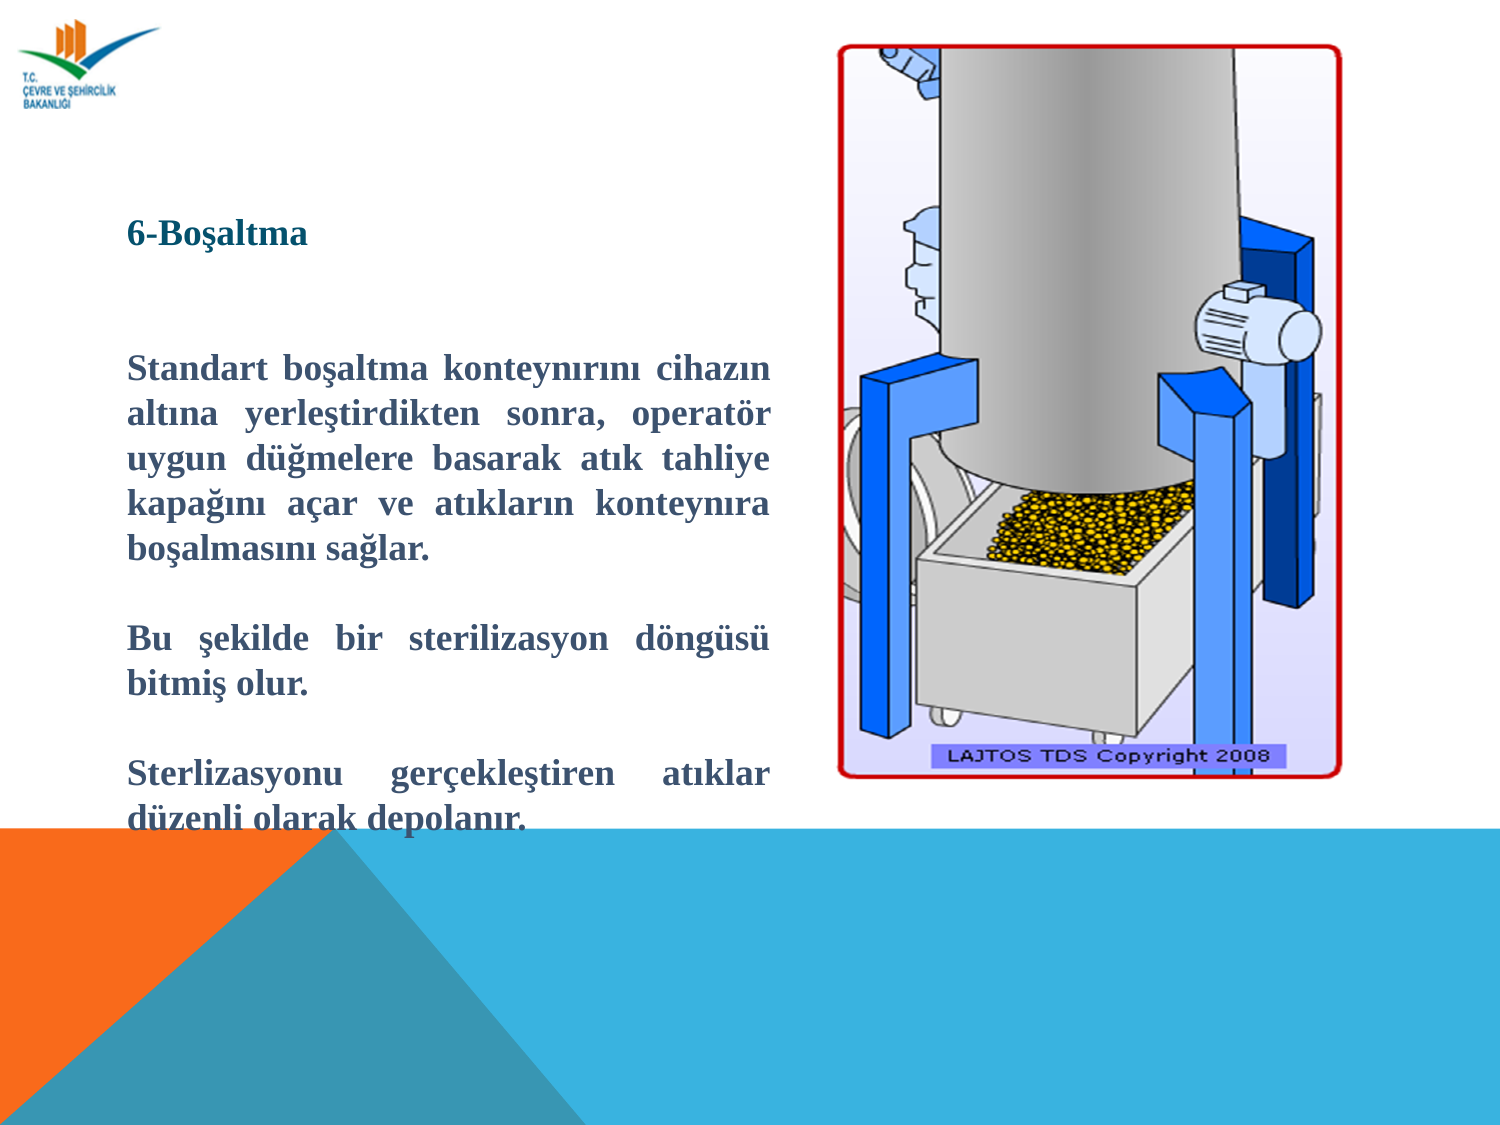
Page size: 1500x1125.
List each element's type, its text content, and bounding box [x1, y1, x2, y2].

text_box 6-Boşaltma Standart boşaltma konteynırını cihazın altına yerleştirdikten sonra, operatör uygun düğmelere basarak atık tahliye kapağını açar ve atıkların konteynıra boşalmasını sağlar. Bu şekilde bir sterilizasyon döngüsü bitmiş olur. Sterlizasyonu gerçekleştiren atıklar düzenli olarak depolanır. [112, 200, 786, 846]
picture [832, 38, 1362, 788]
picture [17, 18, 162, 109]
